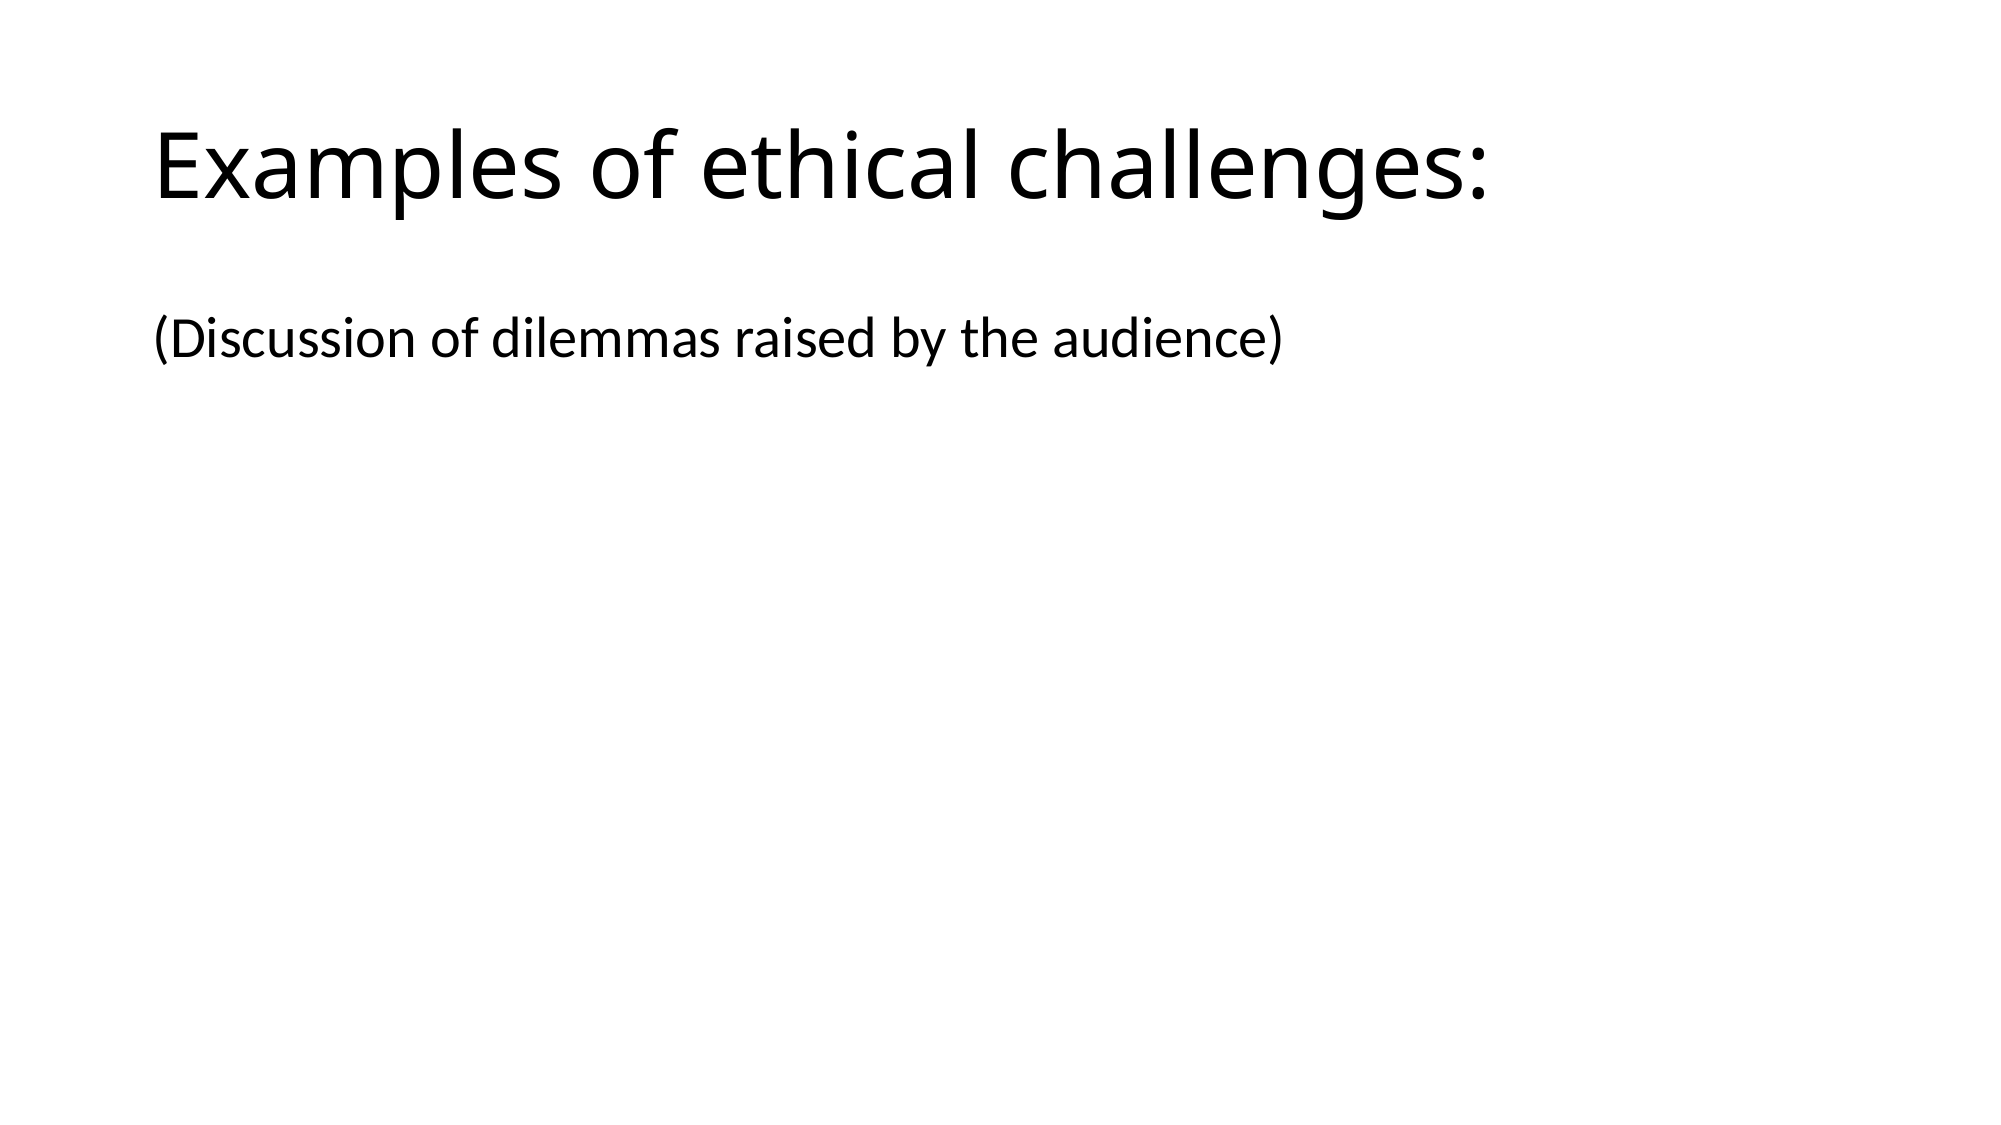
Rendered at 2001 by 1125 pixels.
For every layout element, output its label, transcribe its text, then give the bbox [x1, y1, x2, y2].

title Examples of ethical challenges: [137, 59, 1863, 278]
list (Discussion of dilemmas raised by the audience) [137, 299, 1863, 1094]
